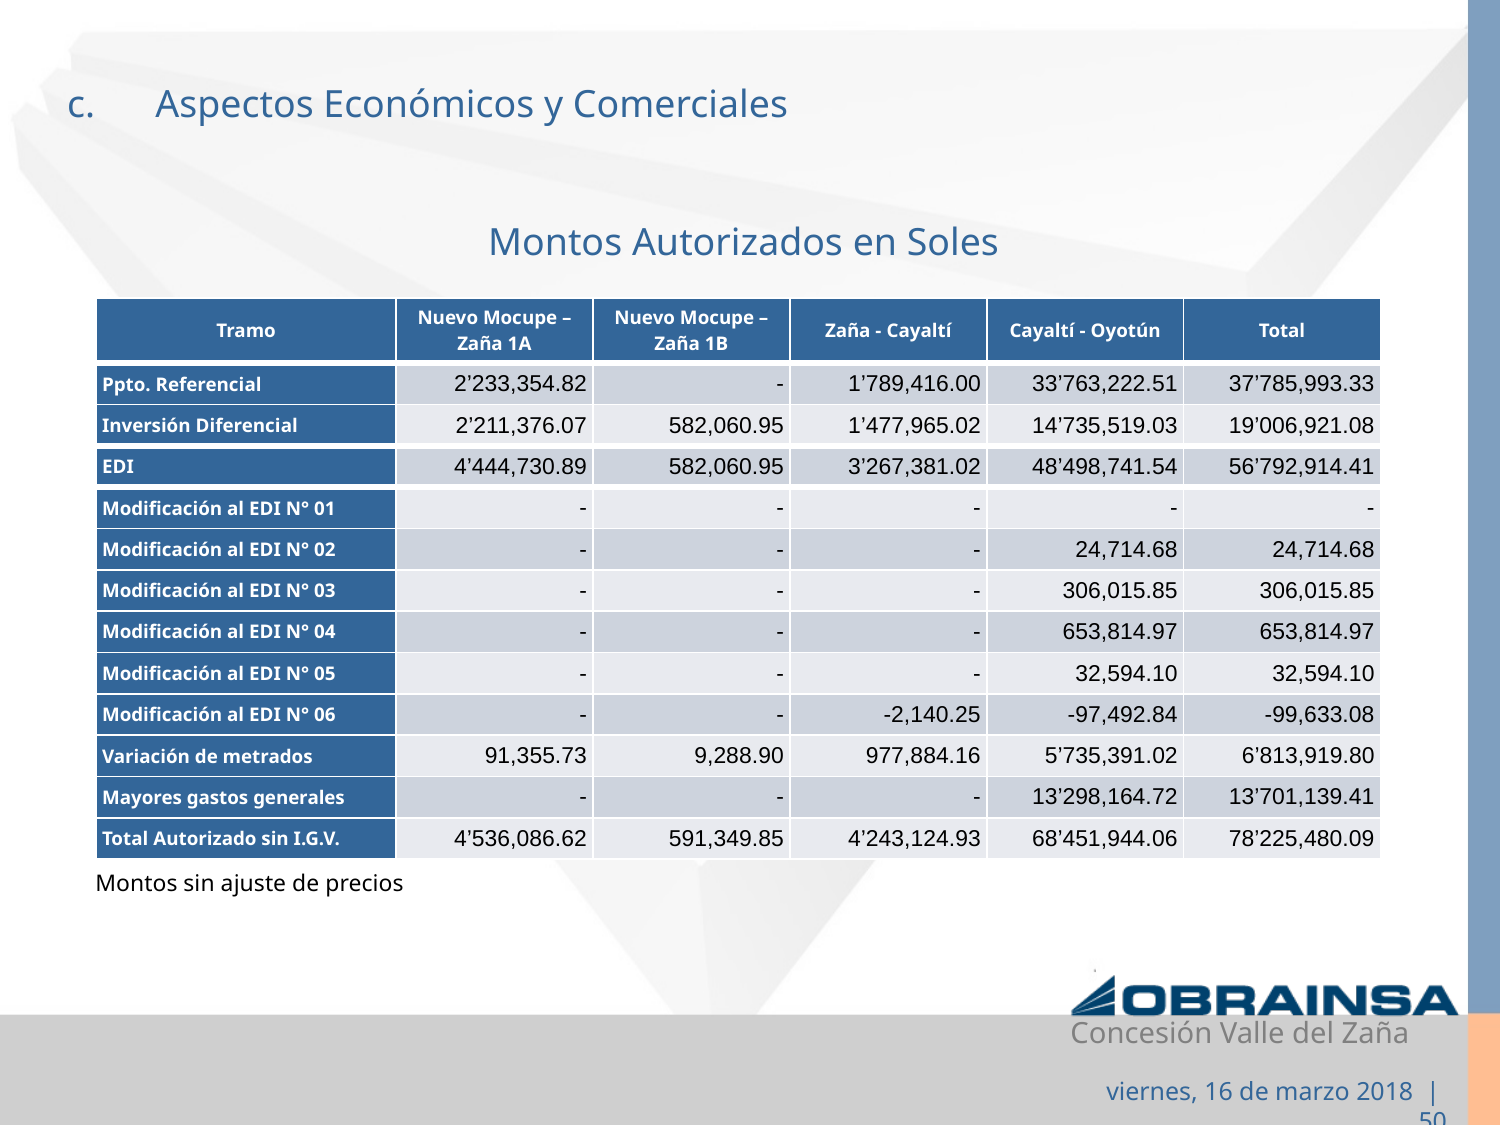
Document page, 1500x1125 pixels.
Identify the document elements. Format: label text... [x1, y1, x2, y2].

table_cell - [594, 366, 789, 404]
table_cell 13’701,139.41 [1184, 777, 1380, 817]
table_header Tramo [97, 299, 395, 360]
table_cell 653,814.97 [988, 612, 1183, 652]
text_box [1055, 966, 1485, 1059]
table_cell 4’444,730.89 [397, 449, 592, 484]
text_box Montos Autorizados en Soles [310, 210, 1177, 271]
table_cell - [791, 653, 986, 693]
table_cell 306,015.85 [1184, 571, 1380, 610]
text_box viernes, 16 de marzo 2018 | 50 [1066, 1067, 1462, 1125]
table_header Total [1184, 299, 1380, 360]
table_cell 32,594.10 [988, 653, 1183, 693]
table_cell 24,714.68 [1184, 529, 1380, 569]
table_cell - [594, 777, 789, 817]
table_cell 14’735,519.03 [988, 405, 1183, 443]
table_cell 4’243,124.93 [791, 819, 986, 858]
table_cell Inversión Diferencial [97, 405, 395, 443]
table_cell Modificación al EDI N° 04 [97, 612, 395, 652]
table_cell -2,140.25 [791, 695, 986, 734]
table_cell - [594, 490, 789, 528]
table_cell 1’789,416.00 [791, 366, 986, 404]
text_box Montos sin ajuste de precios [80, 860, 457, 904]
table_cell - [397, 571, 592, 610]
table_cell 591,349.85 [594, 819, 789, 858]
table_header Cayaltí - Oyotún [988, 299, 1183, 360]
table_cell 582,060.95 [594, 405, 789, 443]
table_cell -97,492.84 [988, 695, 1183, 734]
table_cell 4’536,086.62 [397, 819, 592, 858]
table_cell Modificación al EDI N° 01 [97, 490, 395, 528]
table_cell 977,884.16 [791, 736, 986, 776]
table_cell 33’763,222.51 [988, 366, 1183, 404]
table_cell 1’477,965.02 [791, 405, 986, 443]
table_cell - [594, 695, 789, 734]
table_cell Ppto. Referencial [97, 366, 395, 404]
table_cell 48’498,741.54 [988, 449, 1183, 484]
table_cell - [397, 529, 592, 569]
text_box c. Aspectos Económicos y Comerciales [52, 72, 1432, 133]
table_cell - [791, 571, 986, 610]
table_cell - [397, 695, 592, 734]
table_cell - [791, 490, 986, 528]
table_cell 13’298,164.72 [988, 777, 1183, 817]
table_cell - [791, 777, 986, 817]
table_cell ENE-17 [0, 0, 1500, 1125]
table_header Nuevo Mocupe – Zaña 1A [397, 299, 592, 360]
table_cell 5’735,391.02 [988, 736, 1183, 776]
table_cell 9,288.90 [594, 736, 789, 776]
table_cell 68’451,944.06 [988, 819, 1183, 858]
table_header Nuevo Mocupe – Zaña 1B [594, 299, 789, 360]
table_cell 3’267,381.02 [791, 449, 986, 484]
table_cell 32,594.10 [1184, 653, 1380, 693]
table_cell - [791, 529, 986, 569]
table_cell 24,714.68 [988, 529, 1183, 569]
table_cell - [397, 777, 592, 817]
table_cell - [594, 653, 789, 693]
table_cell 19’006,921.08 [1184, 405, 1380, 443]
table_cell Total Autorizado sin I.G.V. [97, 819, 395, 858]
table_cell -99,633.08 [1184, 695, 1380, 734]
table_header Zaña - Cayaltí [791, 299, 986, 360]
table_cell 37’785,993.33 [1184, 366, 1380, 404]
table_cell - [397, 653, 592, 693]
table_cell 56’792,914.41 [1184, 449, 1380, 484]
table_cell - [791, 612, 986, 652]
table_cell EDI [97, 449, 395, 484]
table_cell Modificación al EDI N° 02 [97, 529, 395, 569]
table_cell 91,355.73 [397, 736, 592, 776]
table_cell 582,060.95 [594, 449, 789, 484]
table_cell 306,015.85 [988, 571, 1183, 610]
table_cell - [397, 612, 592, 652]
table_cell 2’233,354.82 [397, 366, 592, 404]
table_cell - [1184, 490, 1380, 528]
table_cell - [594, 571, 789, 610]
table_cell 6’813,919.80 [1184, 736, 1380, 776]
table_cell Modificación al EDI N° 05 [97, 653, 395, 693]
table_cell Mayores gastos generales [97, 777, 395, 817]
table_cell - [594, 612, 789, 652]
table_cell Modificación al EDI N° 03 [97, 571, 395, 610]
table_cell Modificación al EDI N° 06 [97, 695, 395, 734]
table_cell - [594, 529, 789, 569]
table_cell - [988, 490, 1183, 528]
table_cell - [397, 490, 592, 528]
table_cell 2’211,376.07 [397, 405, 592, 443]
table_cell 653,814.97 [1184, 612, 1380, 652]
table_cell 78’225,480.09 [1184, 819, 1380, 858]
table_cell Variación de metrados [97, 736, 395, 776]
